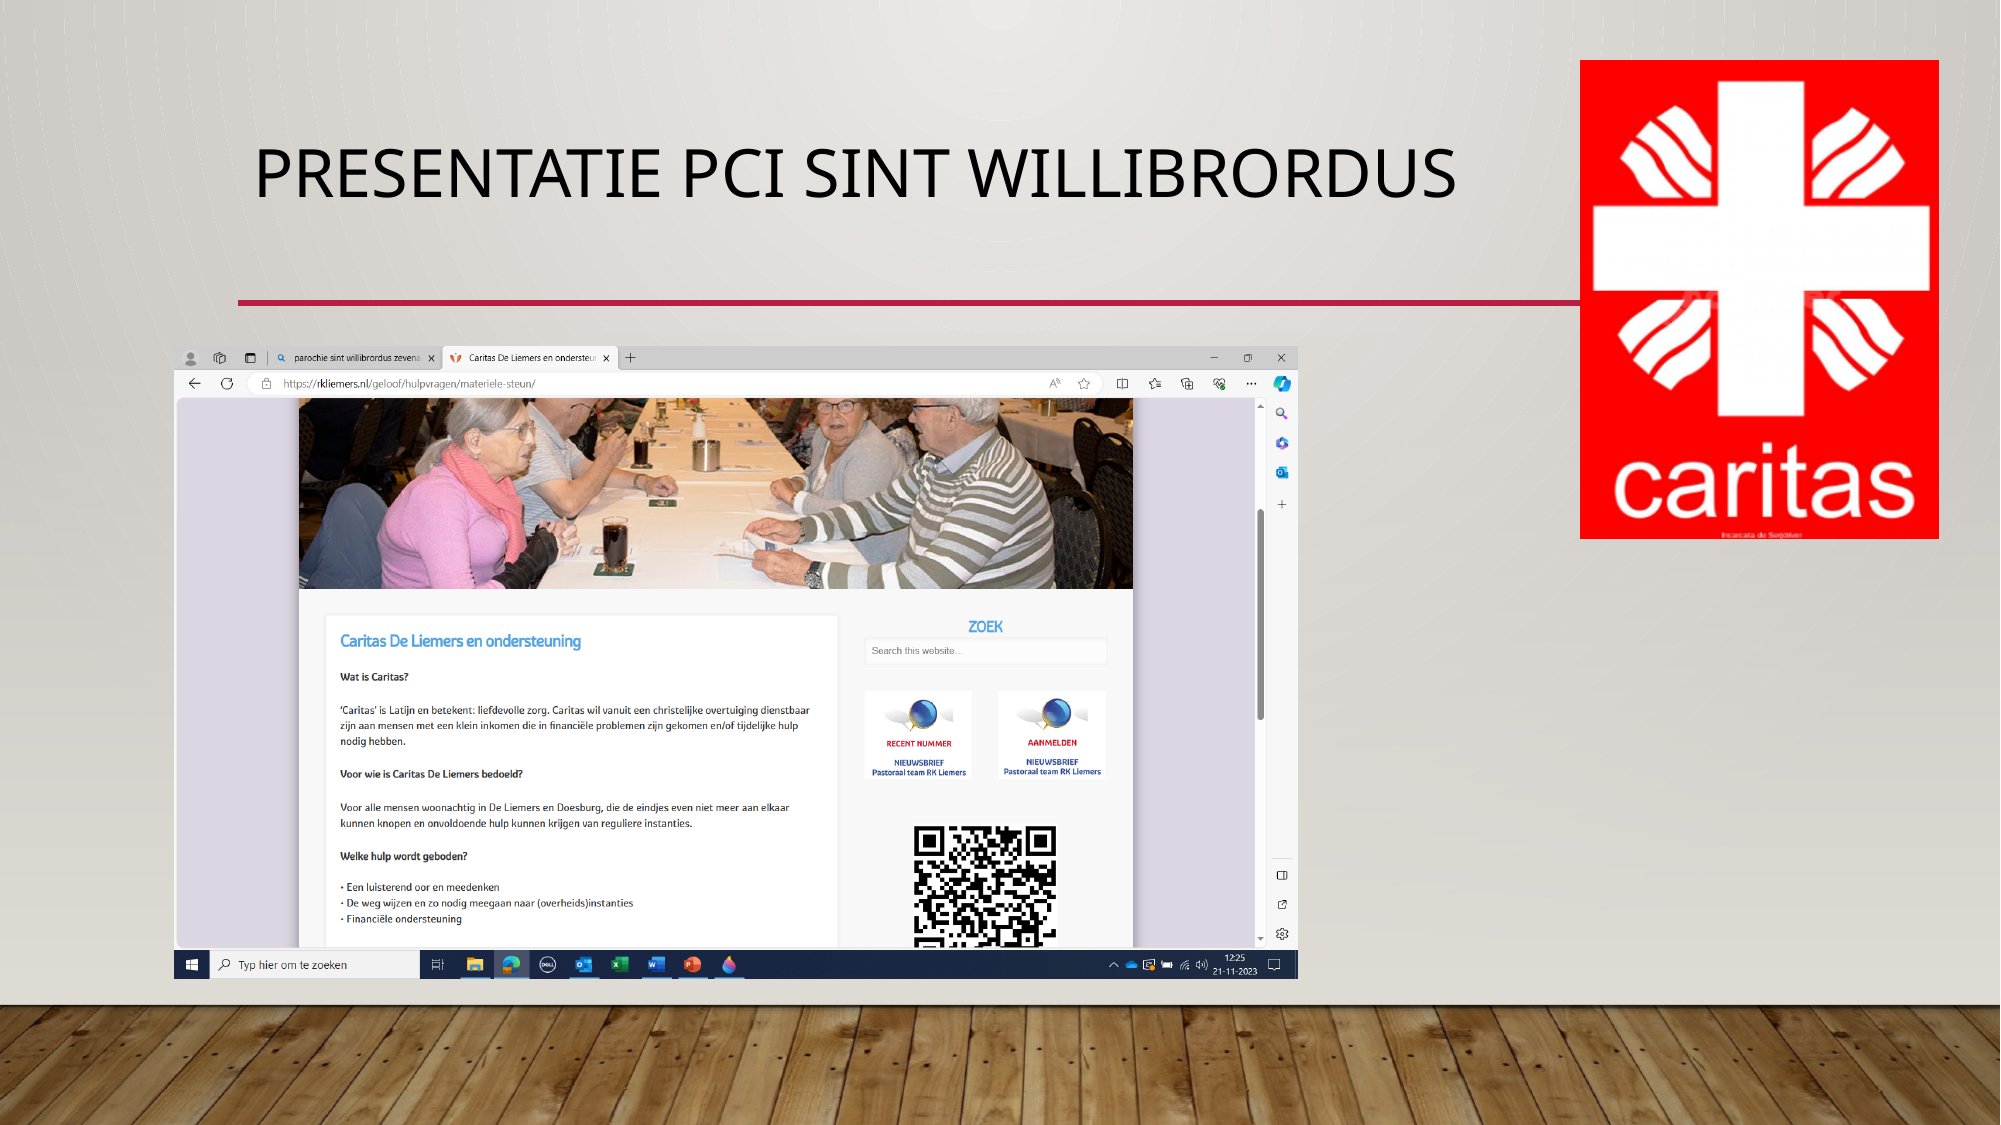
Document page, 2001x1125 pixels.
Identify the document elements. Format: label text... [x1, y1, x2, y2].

title Presentatie PCI Sint Willibrordus [238, 131, 1579, 305]
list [174, 346, 1298, 979]
picture [1579, 60, 1940, 540]
picture [0, 1005, 2000, 1125]
